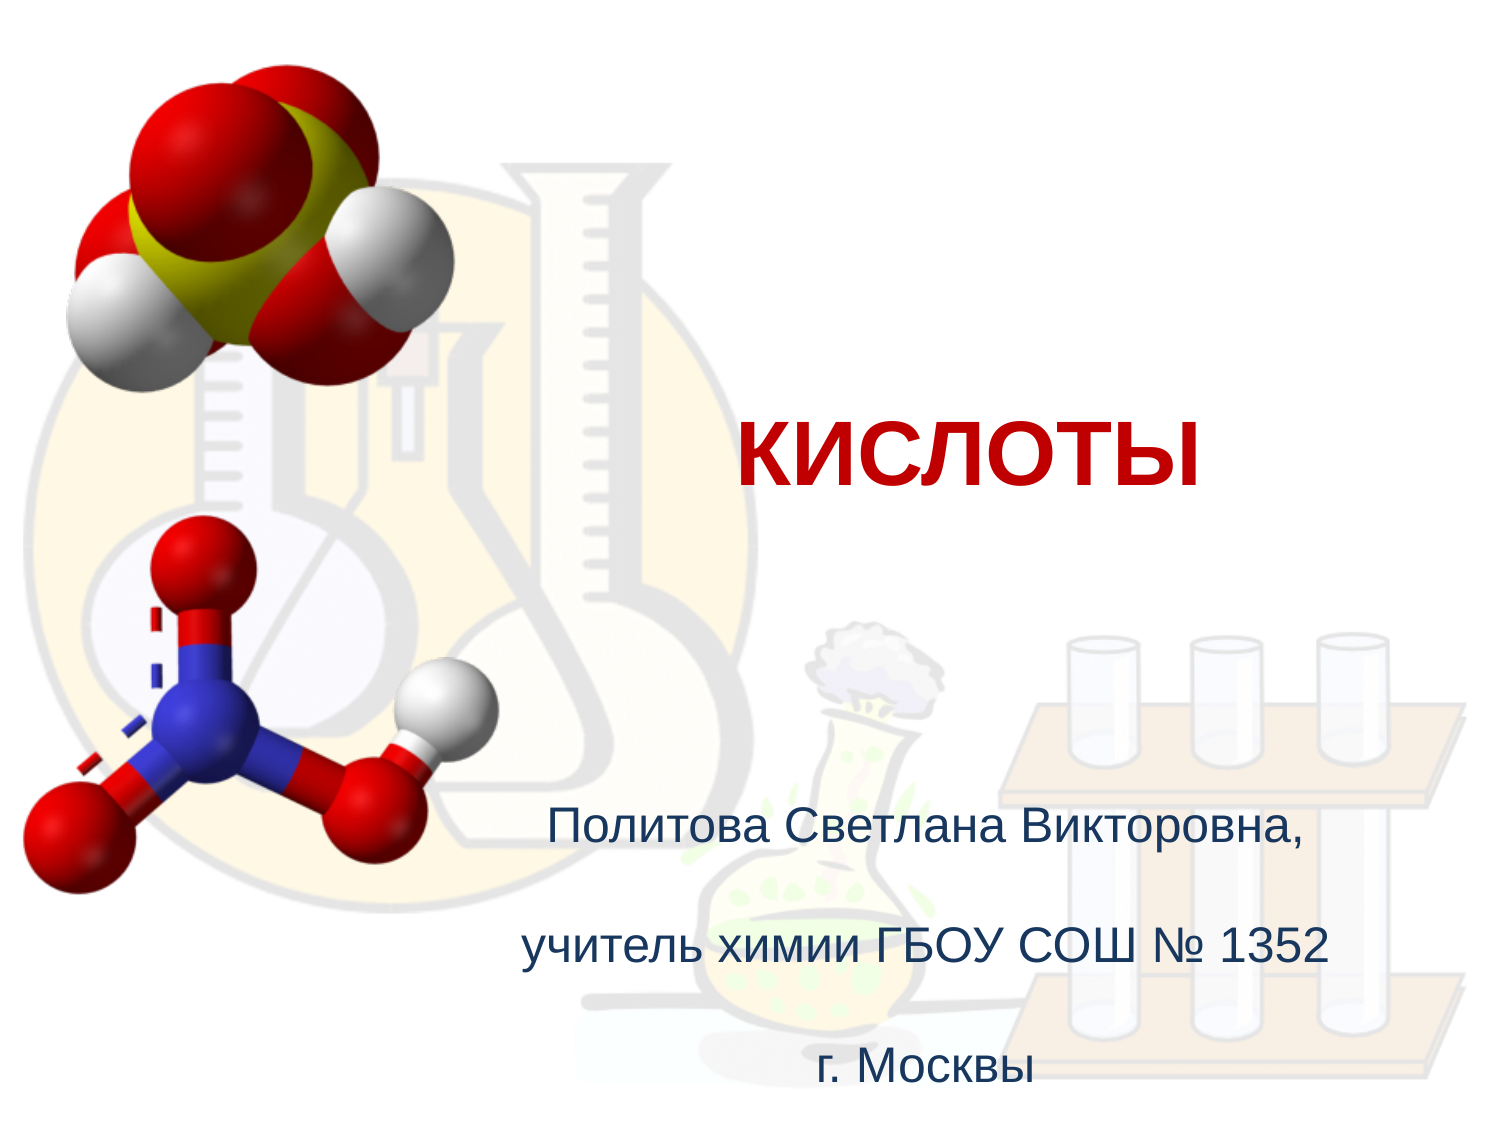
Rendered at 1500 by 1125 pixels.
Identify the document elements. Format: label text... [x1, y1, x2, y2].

picture [48, 46, 474, 412]
text_box Политова Светлана Викторовна, учитель химии ГБОУ СОШ № 1352 г. Москвы [375, 785, 1477, 1100]
title Кислоты [492, 328, 1447, 570]
picture [0, 491, 523, 918]
